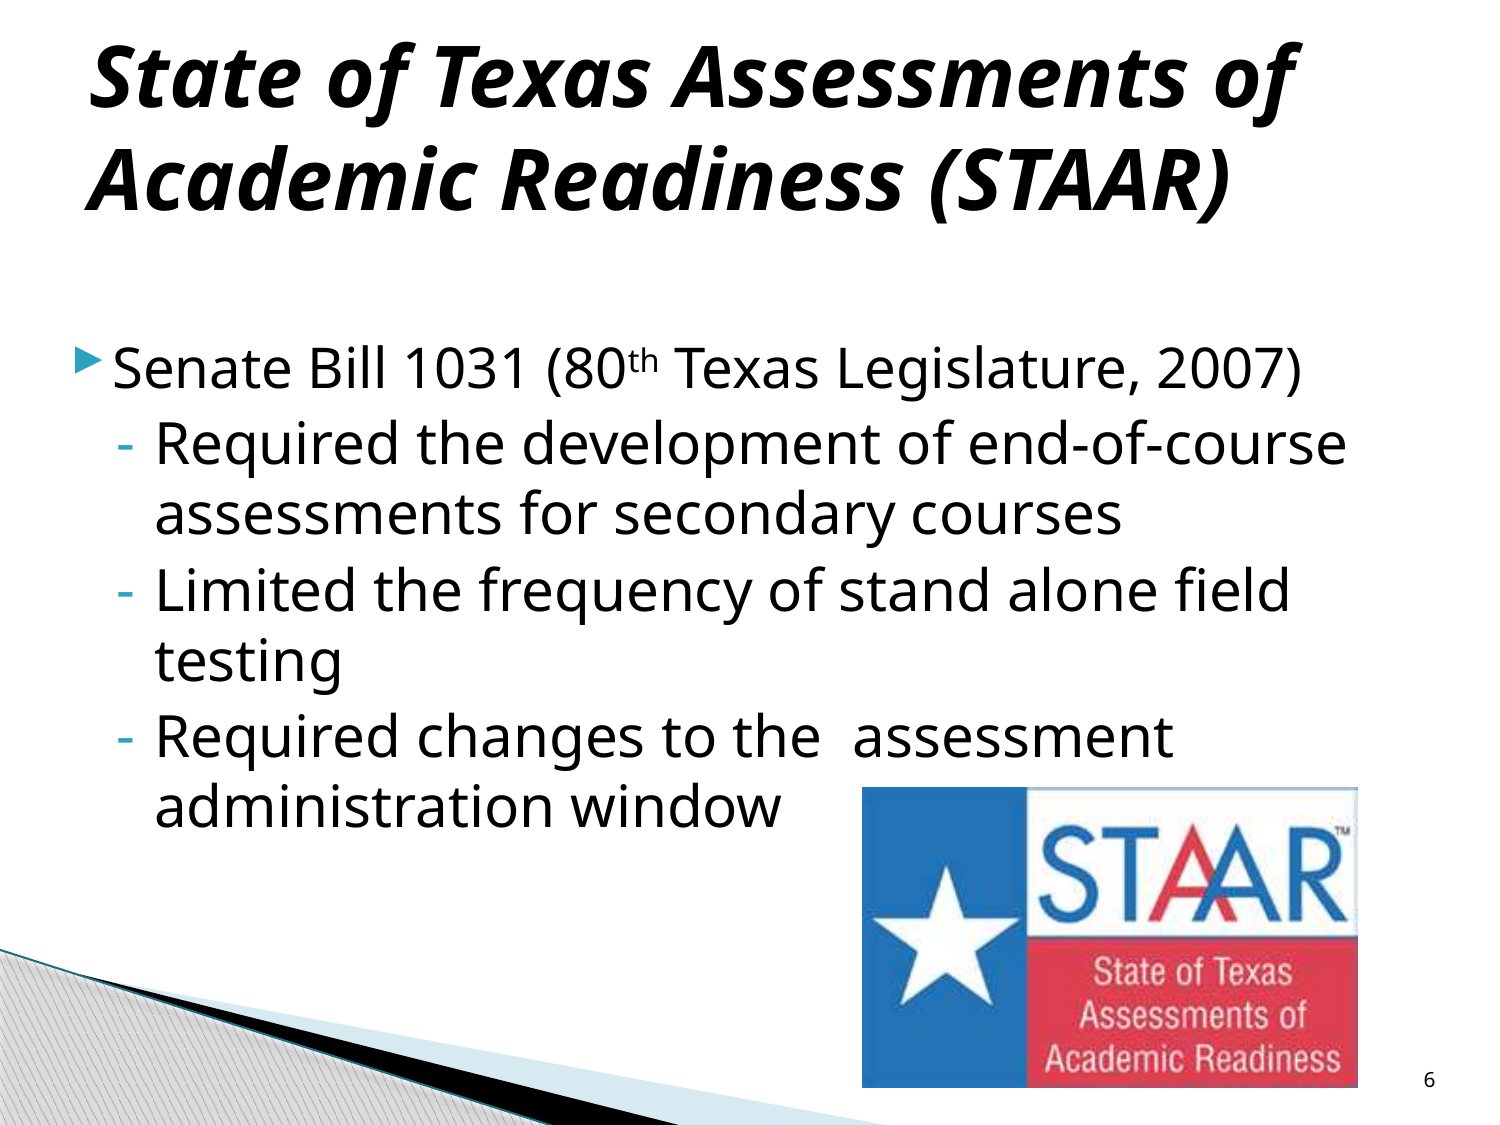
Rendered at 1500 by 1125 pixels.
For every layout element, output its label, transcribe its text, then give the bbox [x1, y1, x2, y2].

title State of Texas Assessments of Academic Readiness (STAAR) [75, 0, 1425, 250]
list Senate Bill 1031 (80th Texas Legislature, 2007) Required the development of end-of-course assessments for secondary courses Limited the frequency of stand alone field testing Required changes to the assessment administration window [37, 324, 1450, 963]
picture [862, 787, 1358, 1088]
slide_number 6 [1362, 1042, 1450, 1103]
